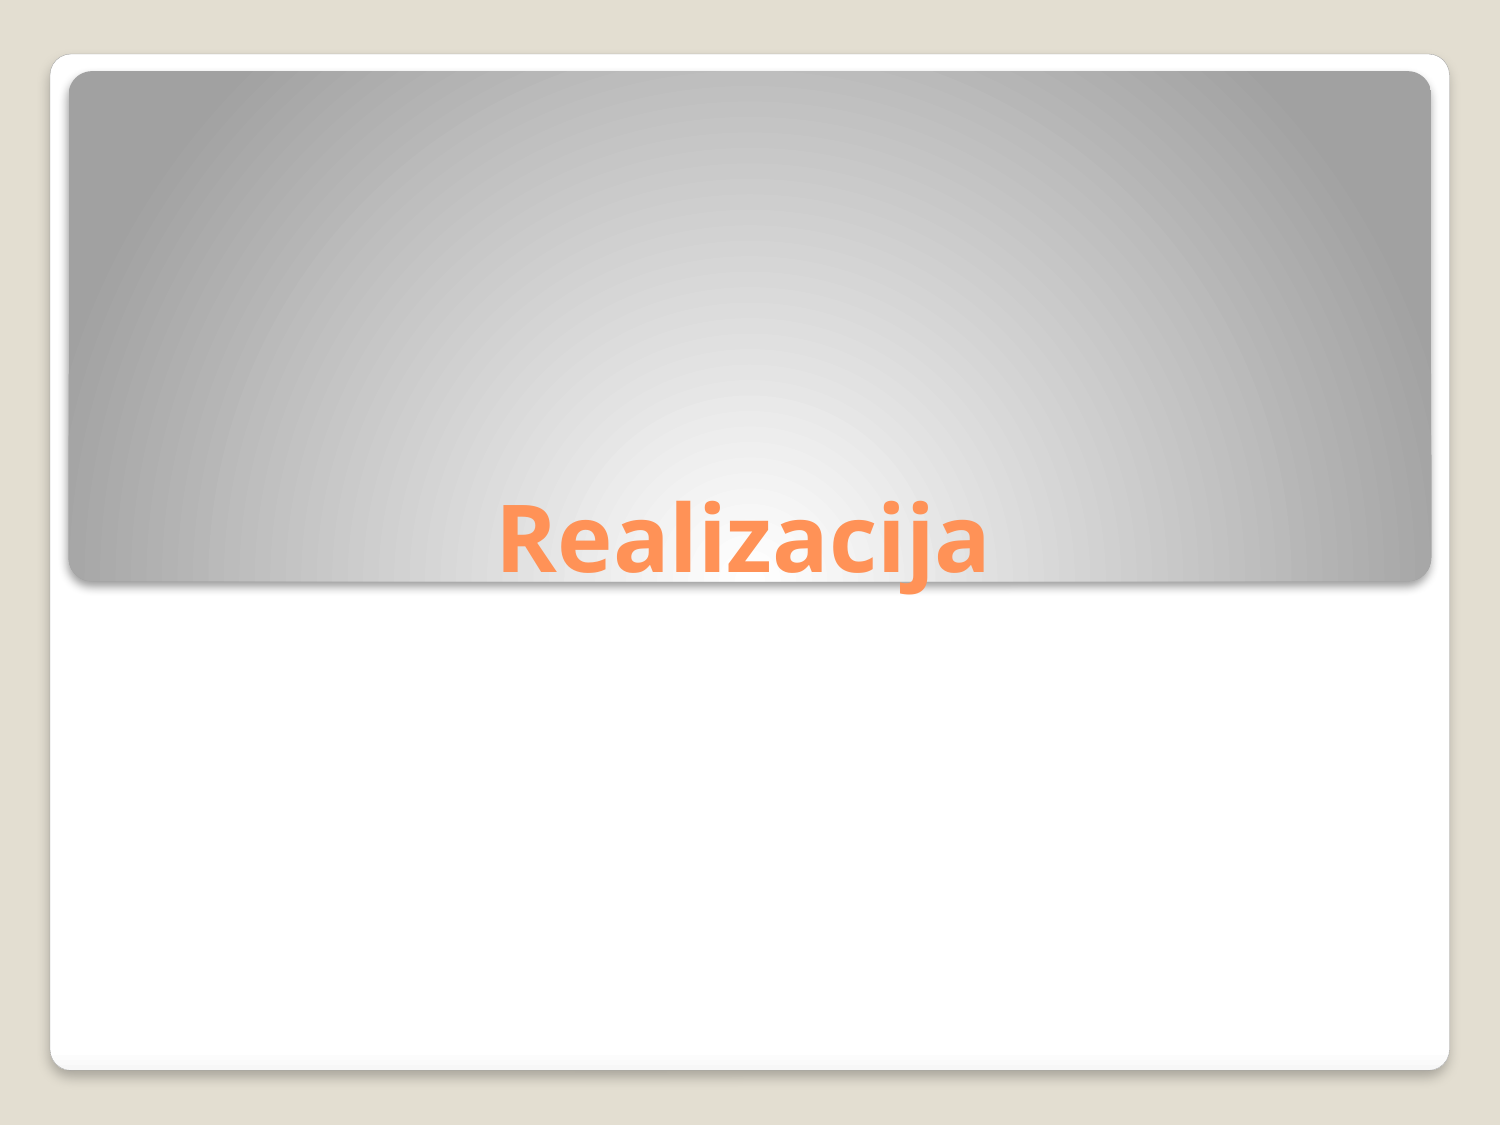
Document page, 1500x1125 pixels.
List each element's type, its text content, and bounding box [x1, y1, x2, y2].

title Realizacija [118, 298, 1394, 599]
